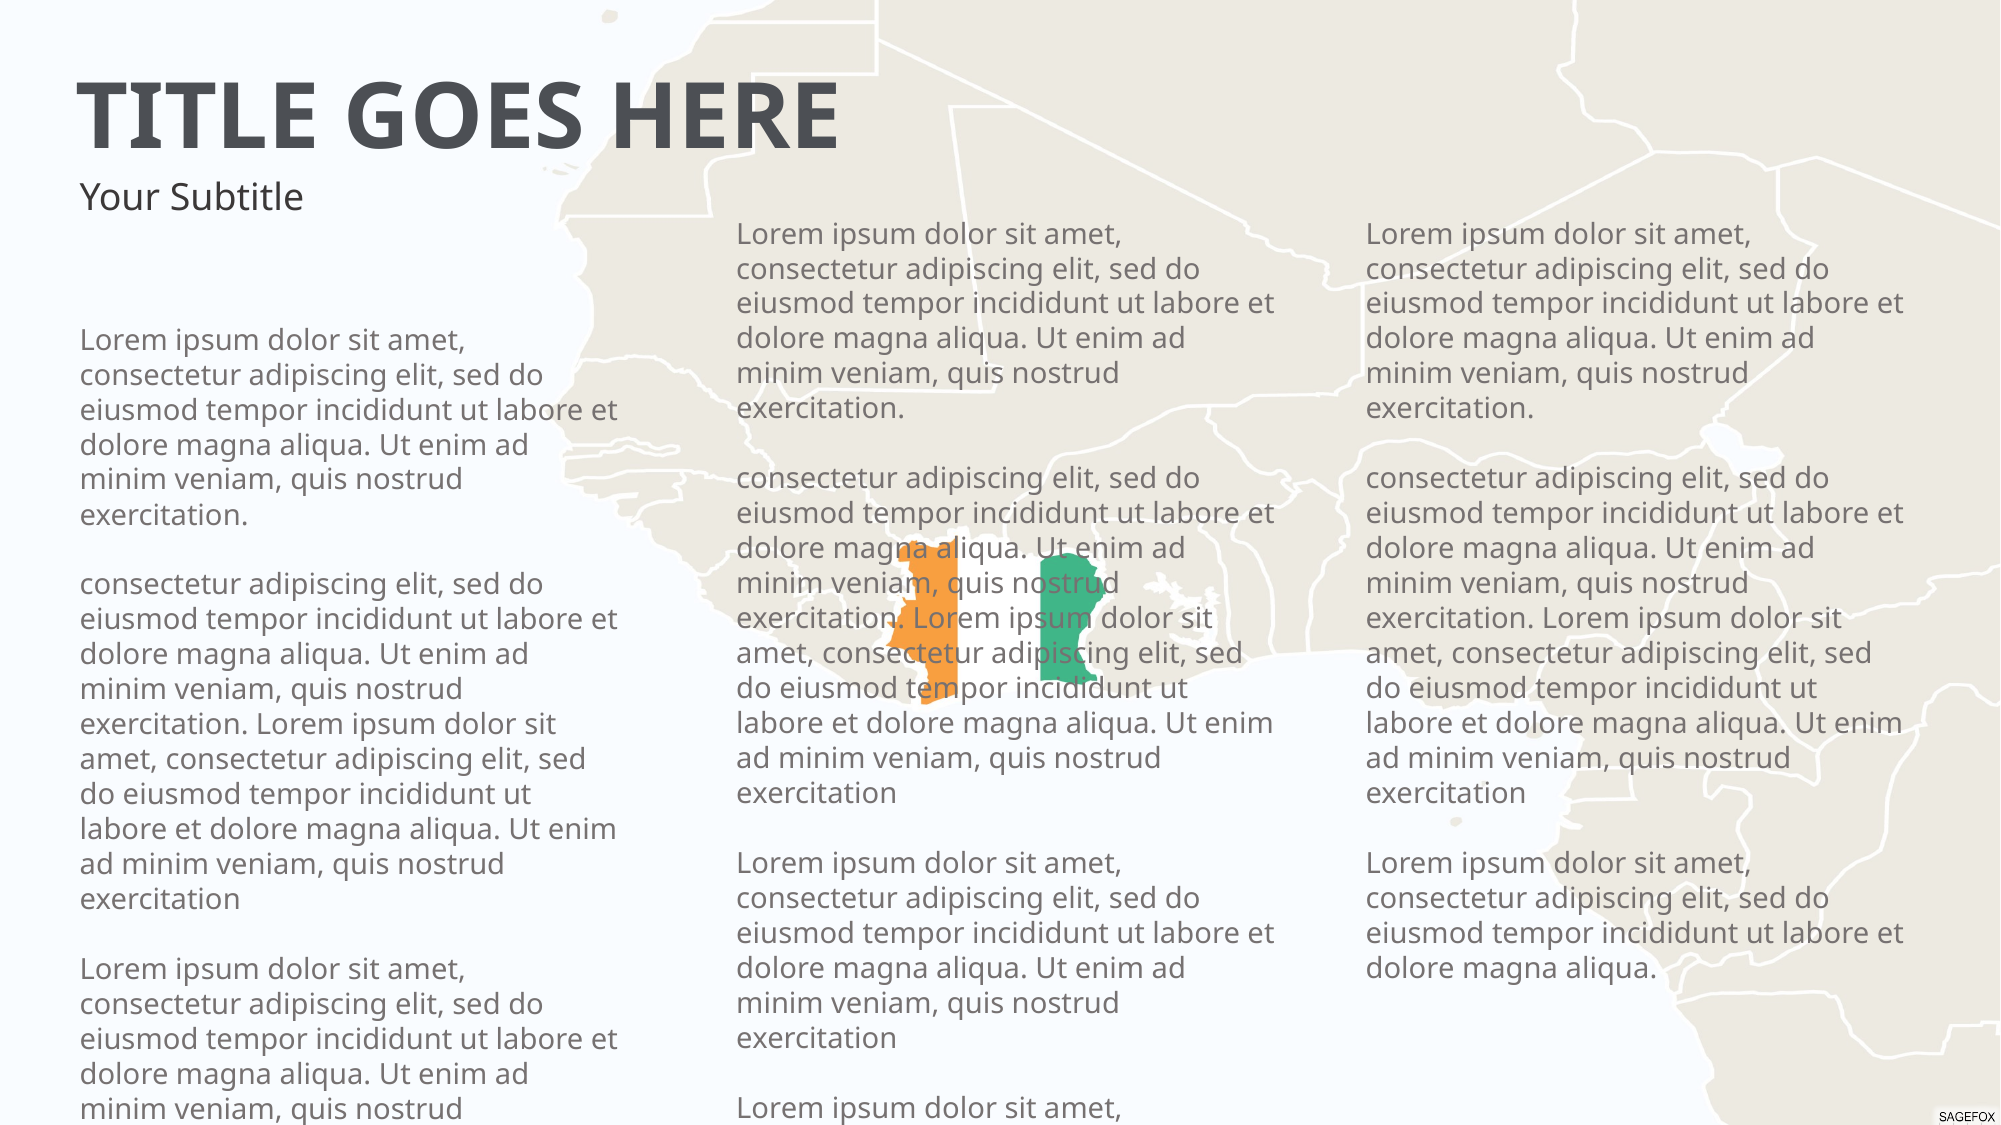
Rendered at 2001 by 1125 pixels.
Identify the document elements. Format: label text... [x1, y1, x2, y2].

text_box Lorem ipsum dolor sit amet, consectetur adipiscing elit, sed do eiusmod tempor incididunt ut labore et dolore magna aliqua. Ut enim ad minim veniam, quis nostrud exercitation. consectetur adipiscing elit, sed do eiusmod tempor incididunt ut labore et dolore magna aliqua. Ut enim ad minim veniam, quis nostrud exercitation. Lorem ipsum dolor sit amet, consectetur adipiscing elit, sed do eiusmod tempor incididunt ut labore et dolore magna aliqua. Ut enim ad minim veniam, quis nostrud exercitation Lorem ipsum dolor sit amet, consectetur adipiscing elit, sed do eiusmod tempor incididunt ut labore et dolore magna aliqua. Ut enim ad minim veniam, quis nostrud exercitation. [64, 313, 635, 1125]
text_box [60, 49, 1020, 227]
text_box [0, 0, 2000, 1125]
text_box Lorem ipsum dolor sit amet, consectetur adipiscing elit, sed do eiusmod tempor incididunt ut labore et dolore magna aliqua. Ut enim ad minim veniam, quis nostrud exercitation. consectetur adipiscing elit, sed do eiusmod tempor incididunt ut labore et dolore magna aliqua. Ut enim ad minim veniam, quis nostrud exercitation. Lorem ipsum dolor sit amet, consectetur adipiscing elit, sed do eiusmod tempor incididunt ut labore et dolore magna aliqua. Ut enim ad minim veniam, quis nostrud exercitation Lorem ipsum dolor sit amet, consectetur adipiscing elit, sed do eiusmod tempor incididunt ut labore et dolore magna aliqua. Ut enim ad minim veniam, quis nostrud exercitation Lorem ipsum dolor sit amet, consectetur adipiscing elit, sed do eiusmod. [721, 207, 1292, 1125]
picture [1936, 1111, 1997, 1125]
text_box Lorem ipsum dolor sit amet, consectetur adipiscing elit, sed do eiusmod tempor incididunt ut labore et dolore magna aliqua. Ut enim ad minim veniam, quis nostrud exercitation. consectetur adipiscing elit, sed do eiusmod tempor incididunt ut labore et dolore magna aliqua. Ut enim ad minim veniam, quis nostrud exercitation. Lorem ipsum dolor sit amet, consectetur adipiscing elit, sed do eiusmod tempor incididunt ut labore et dolore magna aliqua. Ut enim ad minim veniam, quis nostrud exercitation Lorem ipsum dolor sit amet, consectetur adipiscing elit, sed do eiusmod tempor incididunt ut labore et dolore magna aliqua. [1350, 207, 1921, 992]
